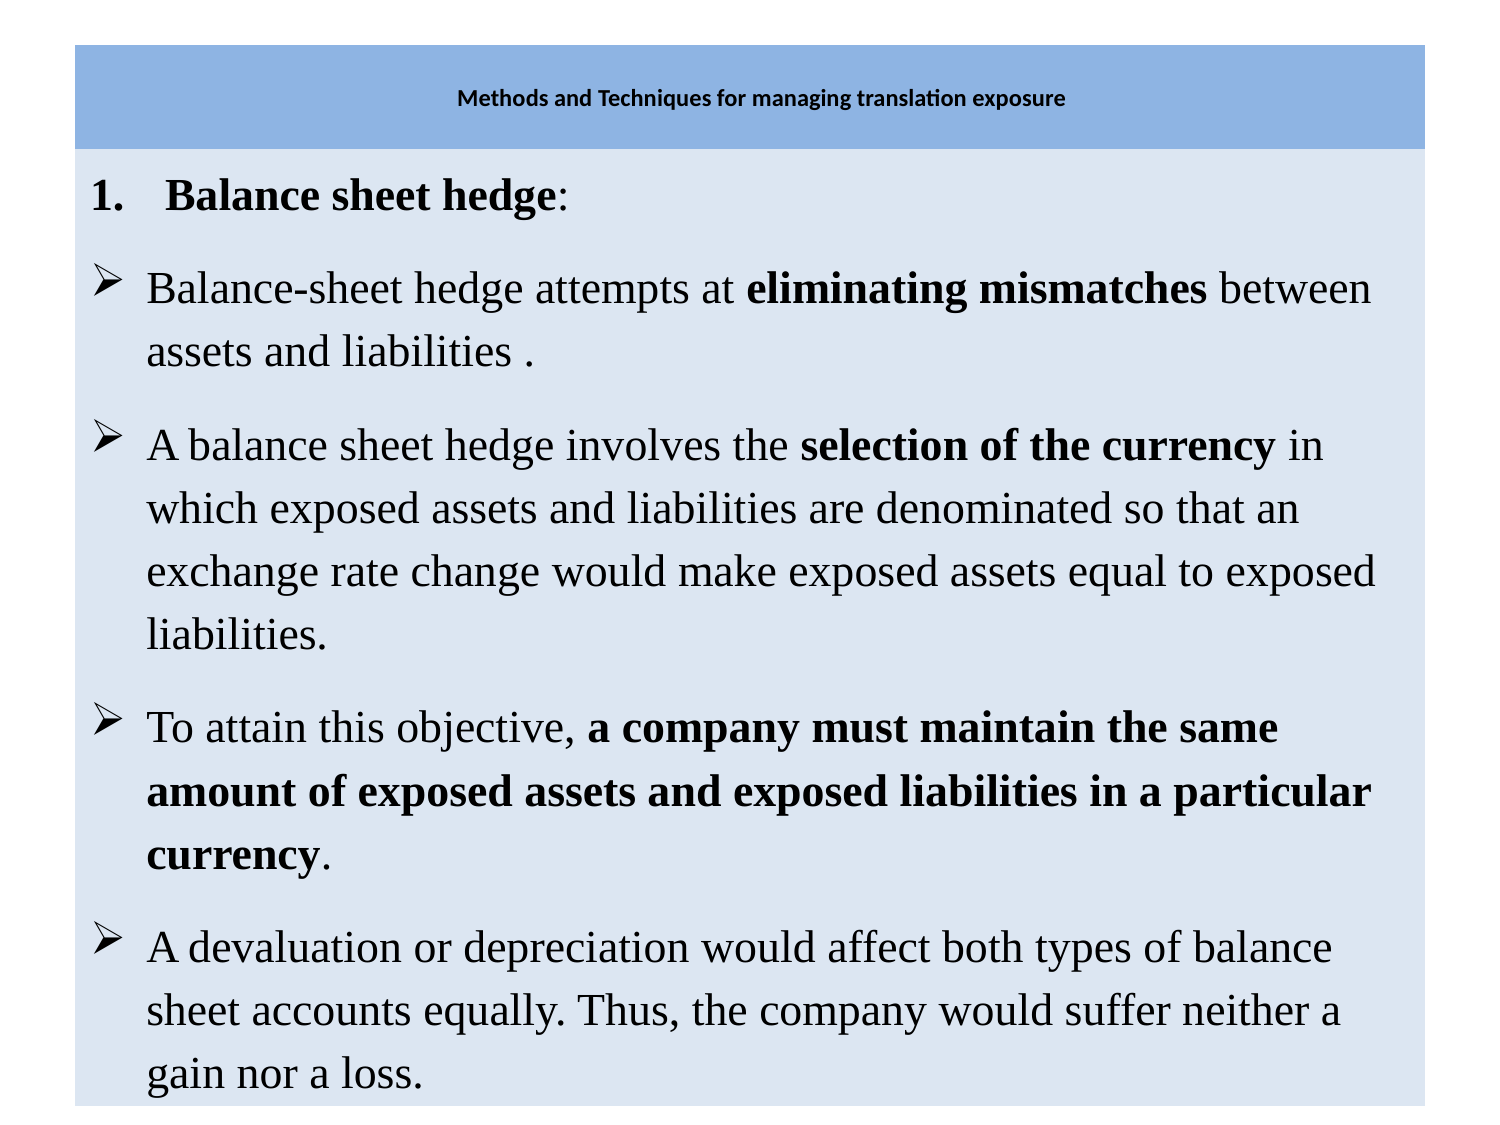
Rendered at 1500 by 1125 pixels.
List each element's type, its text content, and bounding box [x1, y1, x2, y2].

list Balance sheet hedge: Balance-sheet hedge attempts at eliminating mismatches between assets and liabilities . A balance sheet hedge involves the selection of the currency in which exposed assets and liabilities are denominated so that an exchange rate change would make exposed assets equal to exposed liabilities. To attain this objective, a company must maintain the same amount of exposed assets and exposed liabilities in a particular currency. A devaluation or depreciation would affect both types of balance sheet accounts equally. Thus, the company would suffer neither a gain nor a loss. [75, 149, 1425, 1106]
title Methods and Techniques for managing translation exposure [75, 45, 1425, 149]
